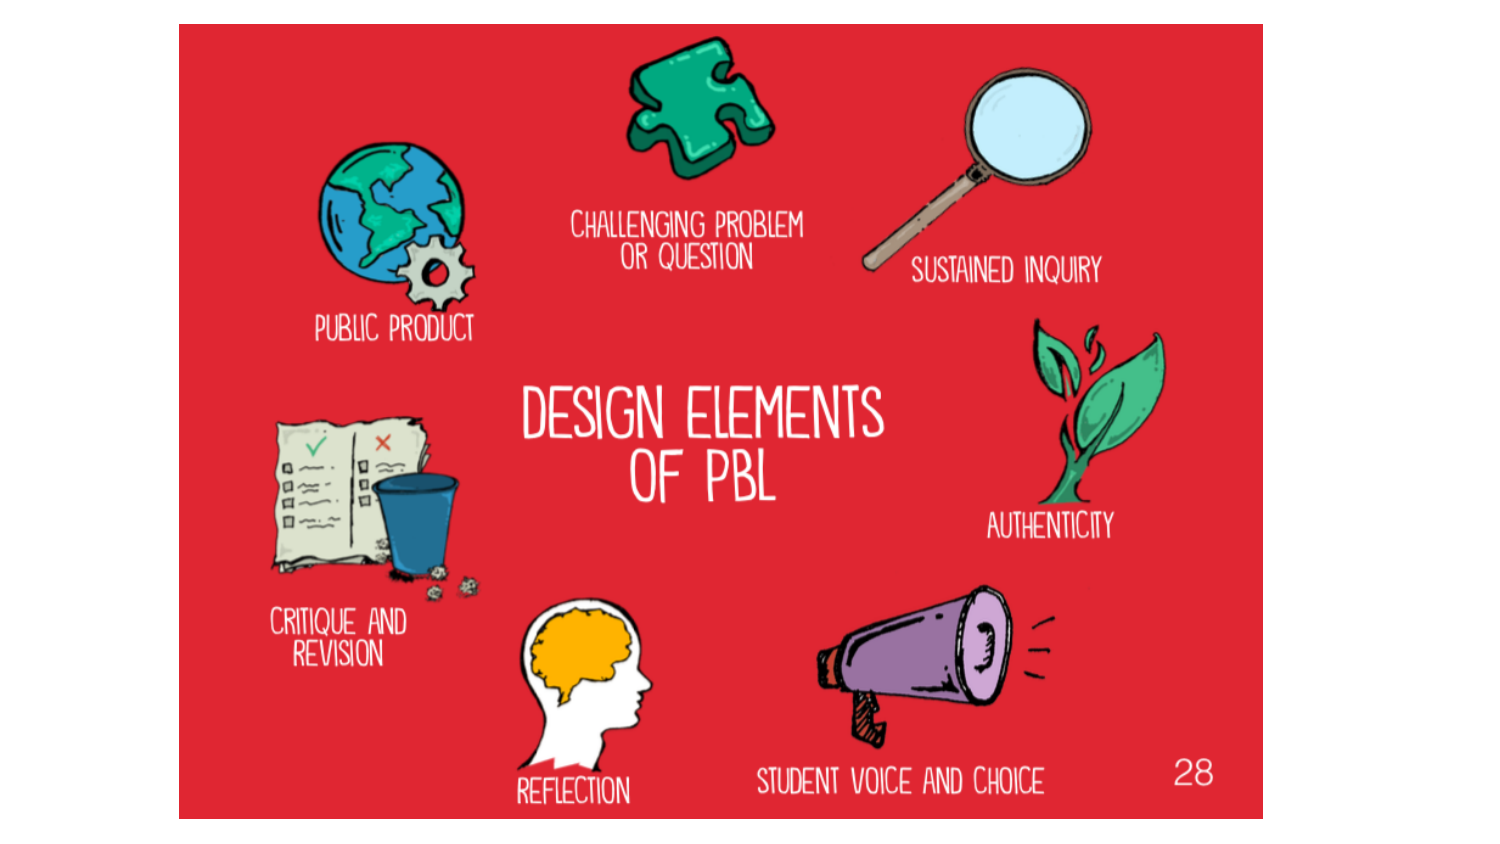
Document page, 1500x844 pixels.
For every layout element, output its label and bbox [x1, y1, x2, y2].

picture [178, 24, 1263, 819]
